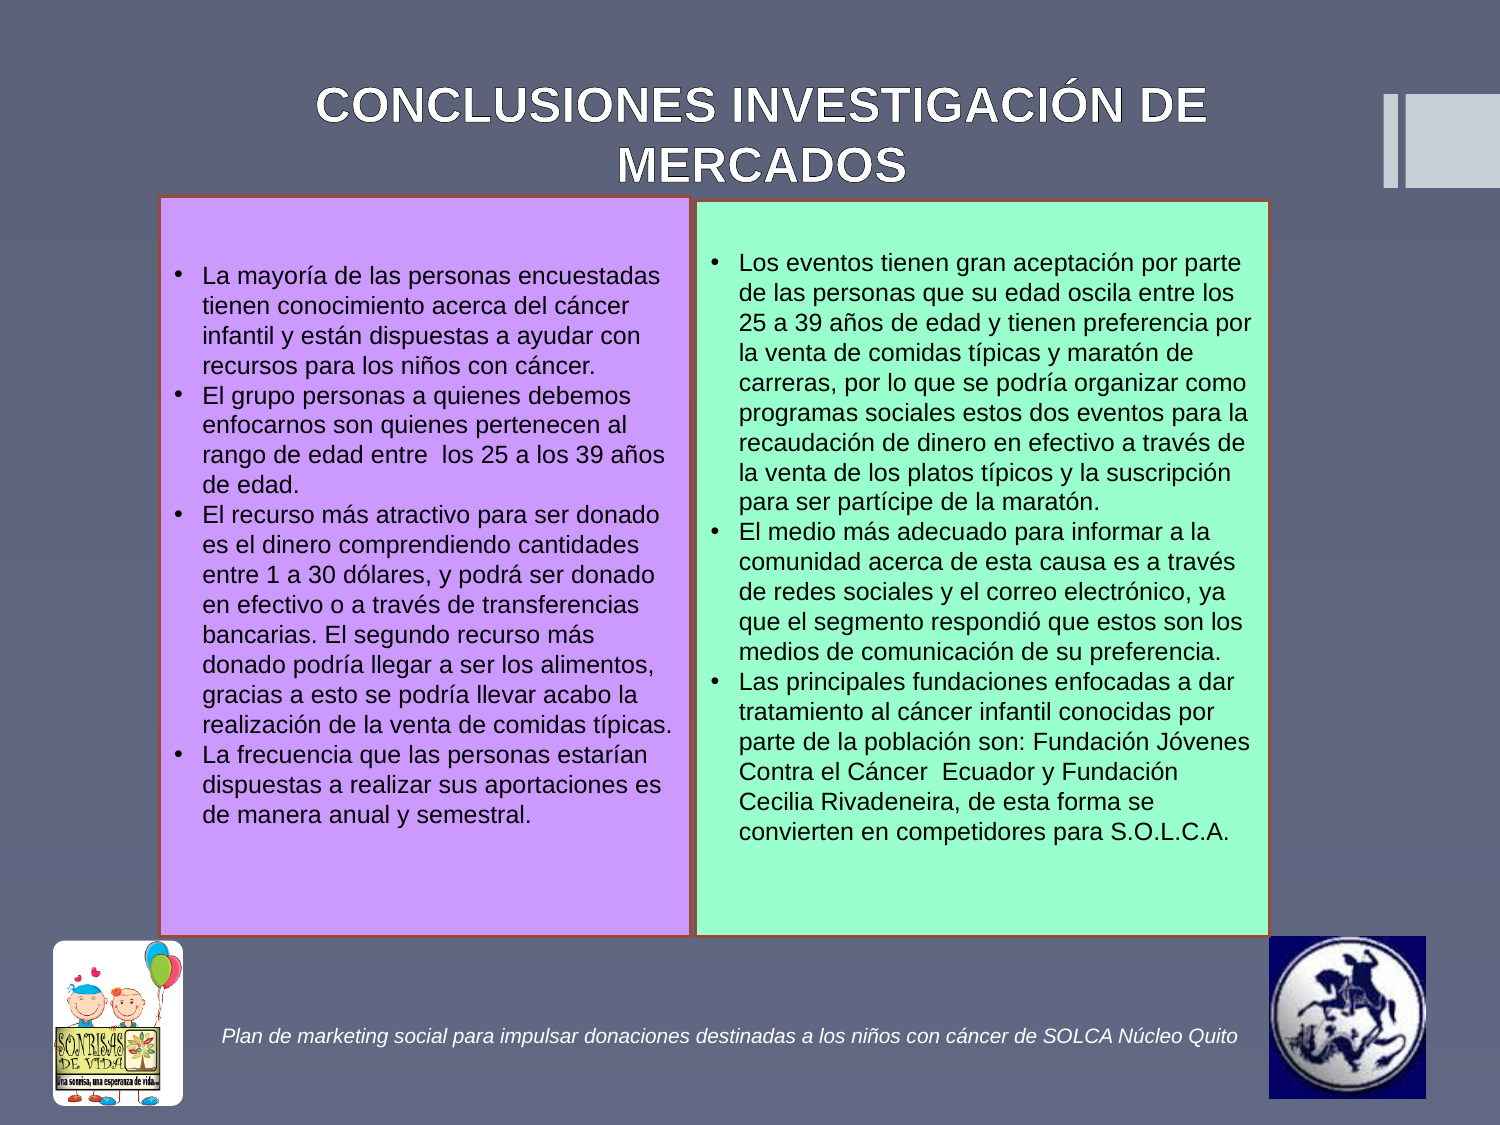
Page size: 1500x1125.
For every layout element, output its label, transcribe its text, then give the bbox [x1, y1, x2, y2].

picture [1269, 935, 1427, 1100]
text_box La mayoría de las personas encuestadas tienen conocimiento acerca del cáncer infantil y están dispuestas a ayudar con recursos para los niños con cáncer. El grupo personas a quienes debemos enfocarnos son quienes pertenecen al rango de edad entre los 25 a los 39 años de edad. El recurso más atractivo para ser donado es el dinero comprendiendo cantidades entre 1 a 30 dólares, y podrá ser donado en efectivo o a través de transferencias bancarias. El segundo recurso más donado podría llegar a ser los alimentos, gracias a esto se podría llevar acabo la realización de la venta de comidas típicas. La frecuencia que las personas estarían dispuestas a realizar sus aportaciones es de manera anual y semestral. [158, 195, 692, 938]
footer Plan de marketing social para impulsar donaciones destinadas a los niños con cáncer de SOLCA Núcleo Quito [206, 1023, 1263, 1083]
text_box CONCLUSIONES INVESTIGACIÓN DE MERCADOS [253, 64, 1270, 200]
text_box Los eventos tienen gran aceptación por parte de las personas que su edad oscila entre los 25 a 39 años de edad y tienen preferencia por la venta de comidas típicas y maratón de carreras, por lo que se podría organizar como programas sociales estos dos eventos para la recaudación de dinero en efectivo a través de la venta de los platos típicos y la suscripción para ser partícipe de la maratón. El medio más adecuado para informar a la comunidad acerca de esta causa es a través de redes sociales y el correo electrónico, ya que el segmento respondió que estos son los medios de comunicación de su preferencia. Las principales fundaciones enfocadas a dar tratamiento al cáncer infantil conocidas por parte de la población son: Fundación Jóvenes Contra el Cáncer Ecuador y Fundación Cecilia Rivadeneira, de esta forma se convierten en competidores para S.O.L.C.A. [694, 199, 1271, 938]
picture [52, 940, 184, 1107]
